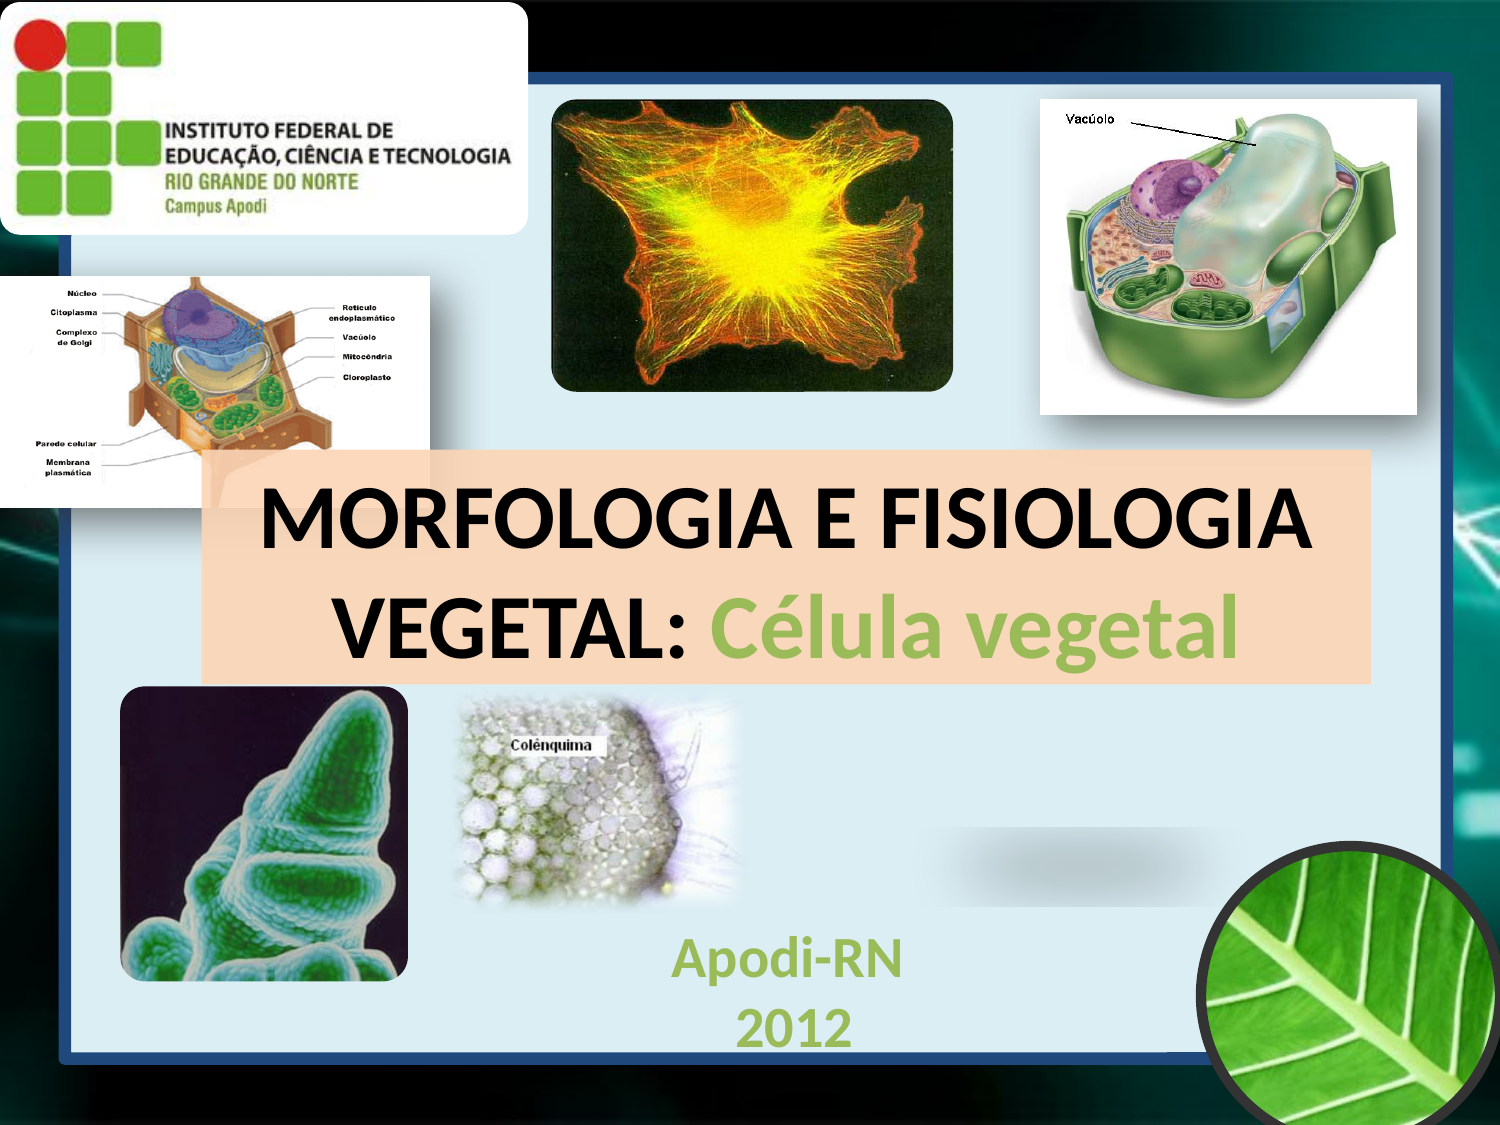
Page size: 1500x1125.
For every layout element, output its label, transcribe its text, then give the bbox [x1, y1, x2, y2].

text_box Apodi-RN 2012 [626, 911, 963, 1067]
text_box [62, 556, 626, 1061]
picture [0, 0, 1500, 1125]
text_box [62, 76, 1450, 449]
text_box MORFOLOGIA E FISIOLOGIA VEGETAL: Célula vegetal [201, 449, 1371, 685]
text_box [750, 445, 1450, 1061]
